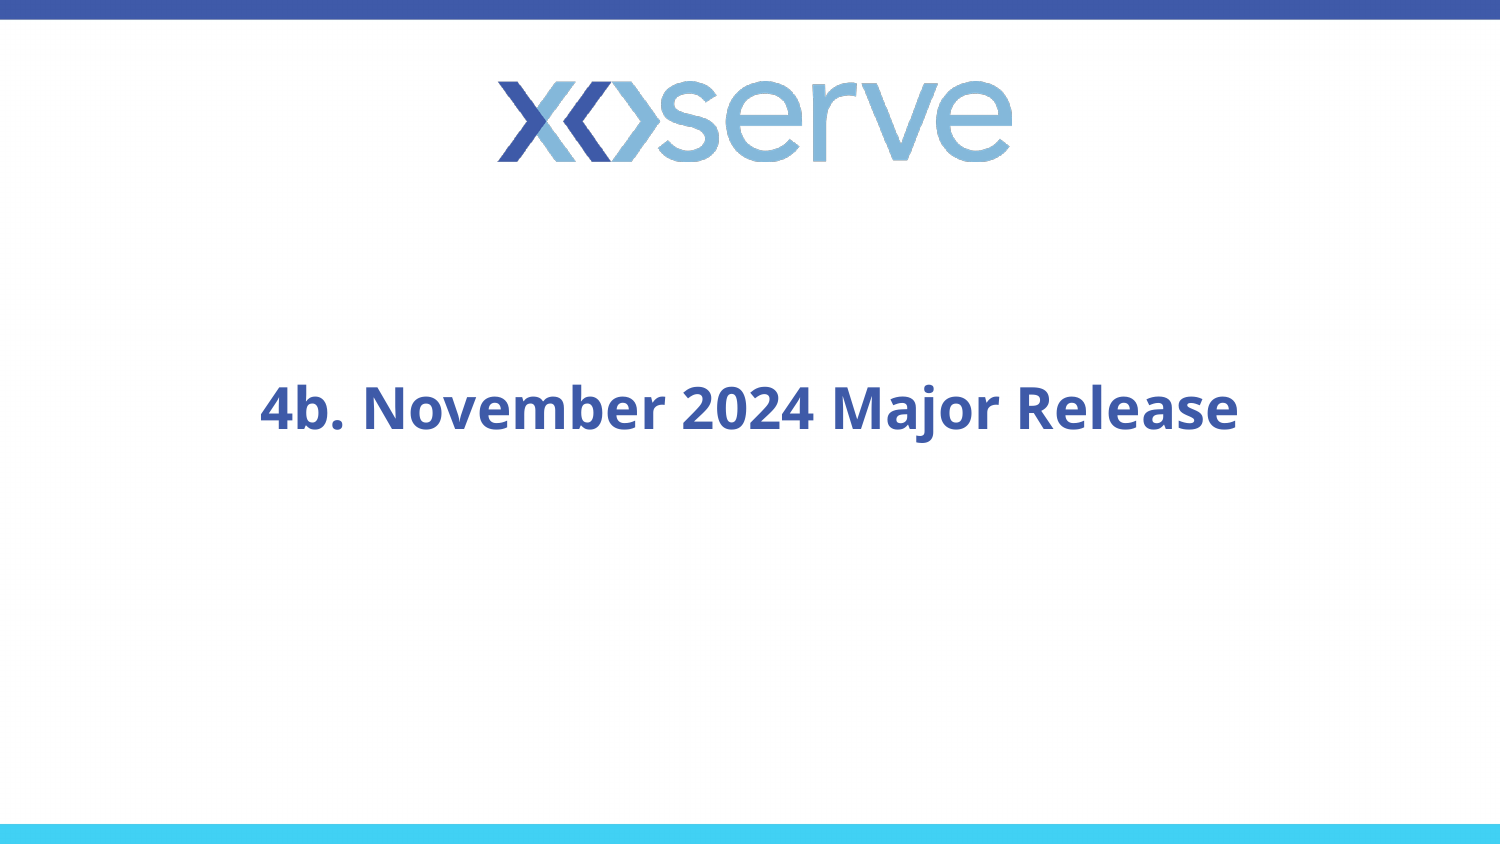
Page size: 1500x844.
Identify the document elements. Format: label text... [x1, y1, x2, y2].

title 4b. November 2024 Major Release [112, 315, 1388, 497]
picture [0, 0, 1500, 844]
